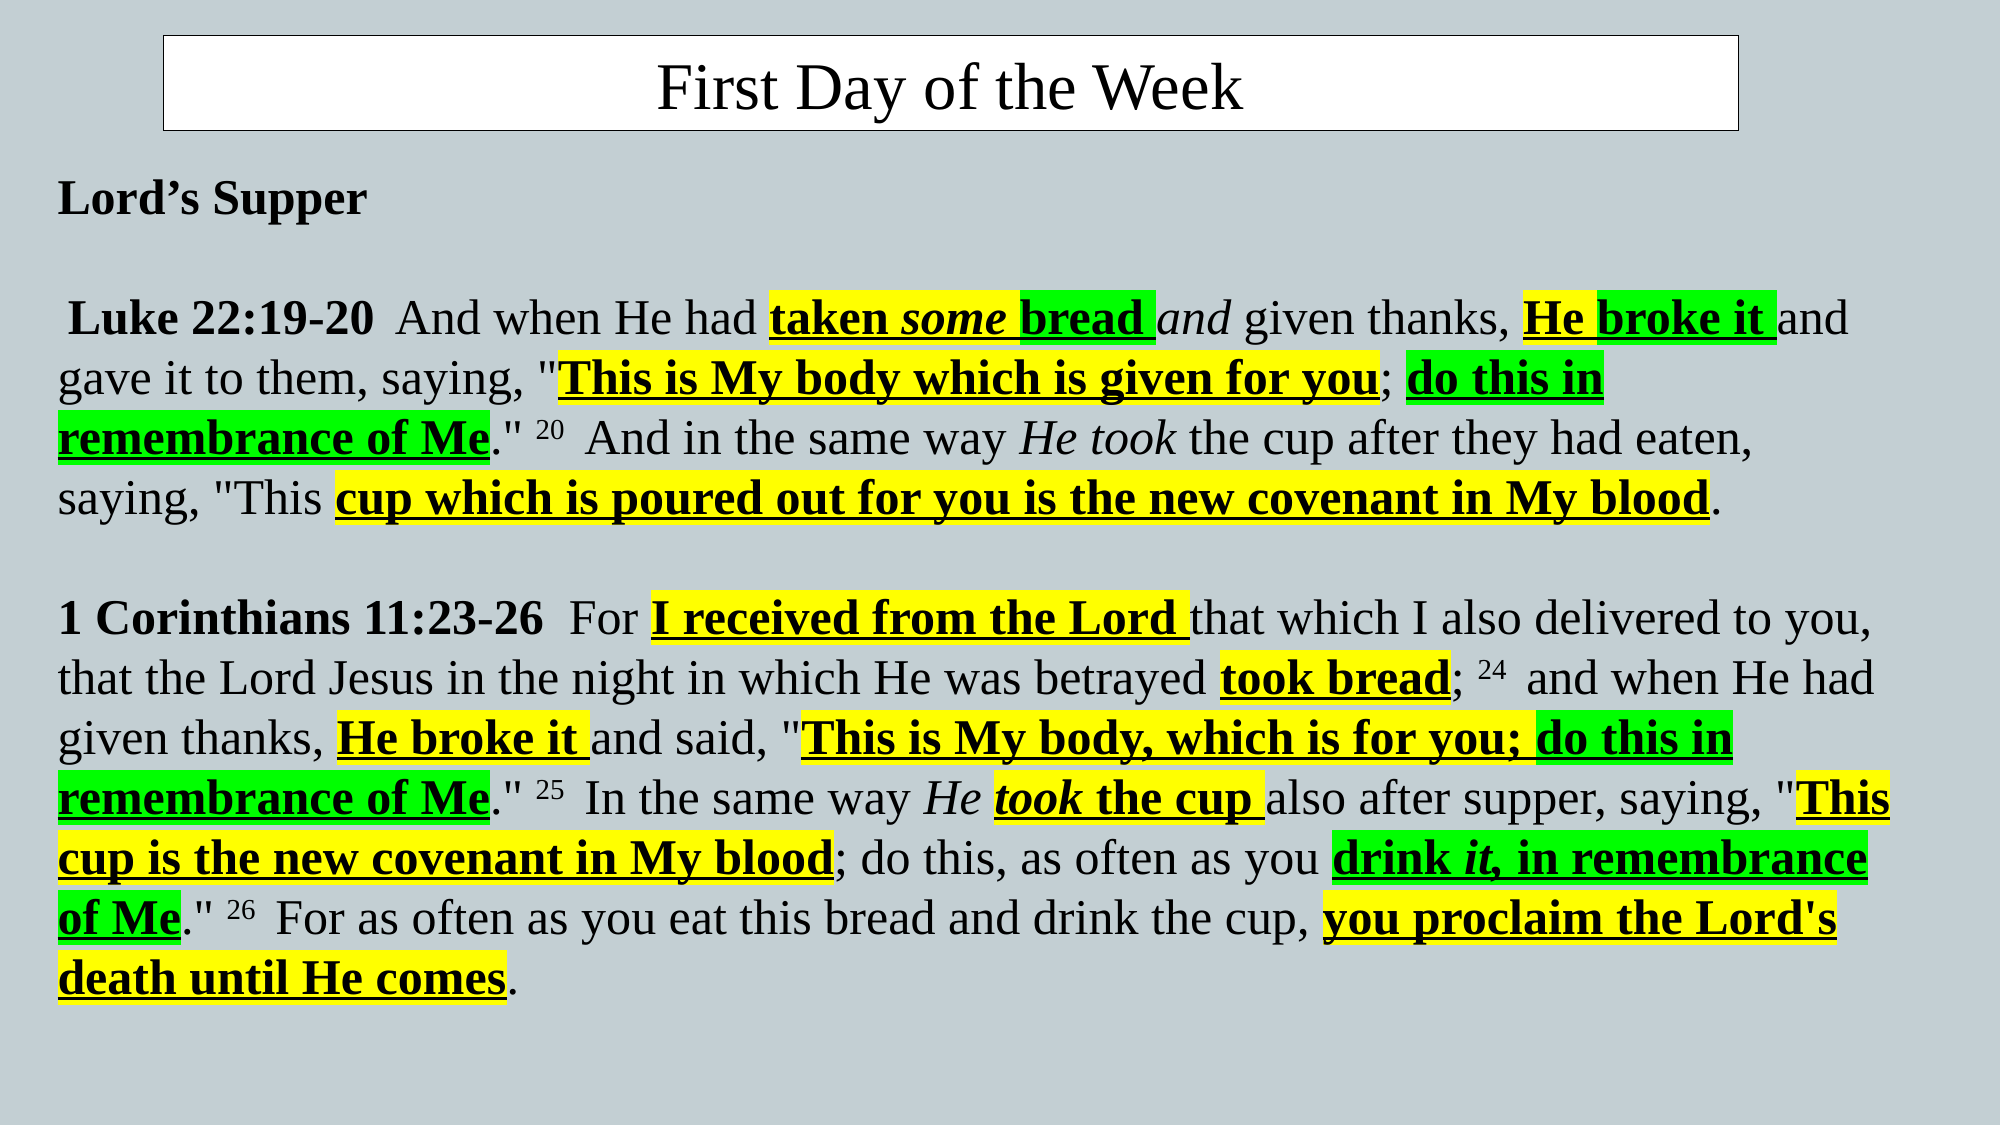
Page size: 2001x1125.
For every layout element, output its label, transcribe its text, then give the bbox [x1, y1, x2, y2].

text_box First Day of the Week [163, 35, 1739, 131]
text_box Lord’s Supper Luke 22:19-20 And when He had taken some bread and given thanks, He broke it and gave it to them, saying, "This is My body which is given for you; do this in remembrance of Me." 20 And in the same way He took the cup after they had eaten, saying, "This cup which is poured out for you is the new covenant in My blood. 1 Corinthians 11:23-26 For I received from the Lord that which I also delivered to you, that the Lord Jesus in the night in which He was betrayed took bread; 24 and when He had given thanks, He broke it and said, "This is My body, which is for you; do this in remembrance of Me." 25 In the same way He took the cup also after supper, saying, "This cup is the new covenant in My blood; do this, as often as you drink it, in remembrance of Me." 26 For as often as you eat this bread and drink the cup, you proclaim the Lord's death until He comes. [42, 156, 1910, 1125]
